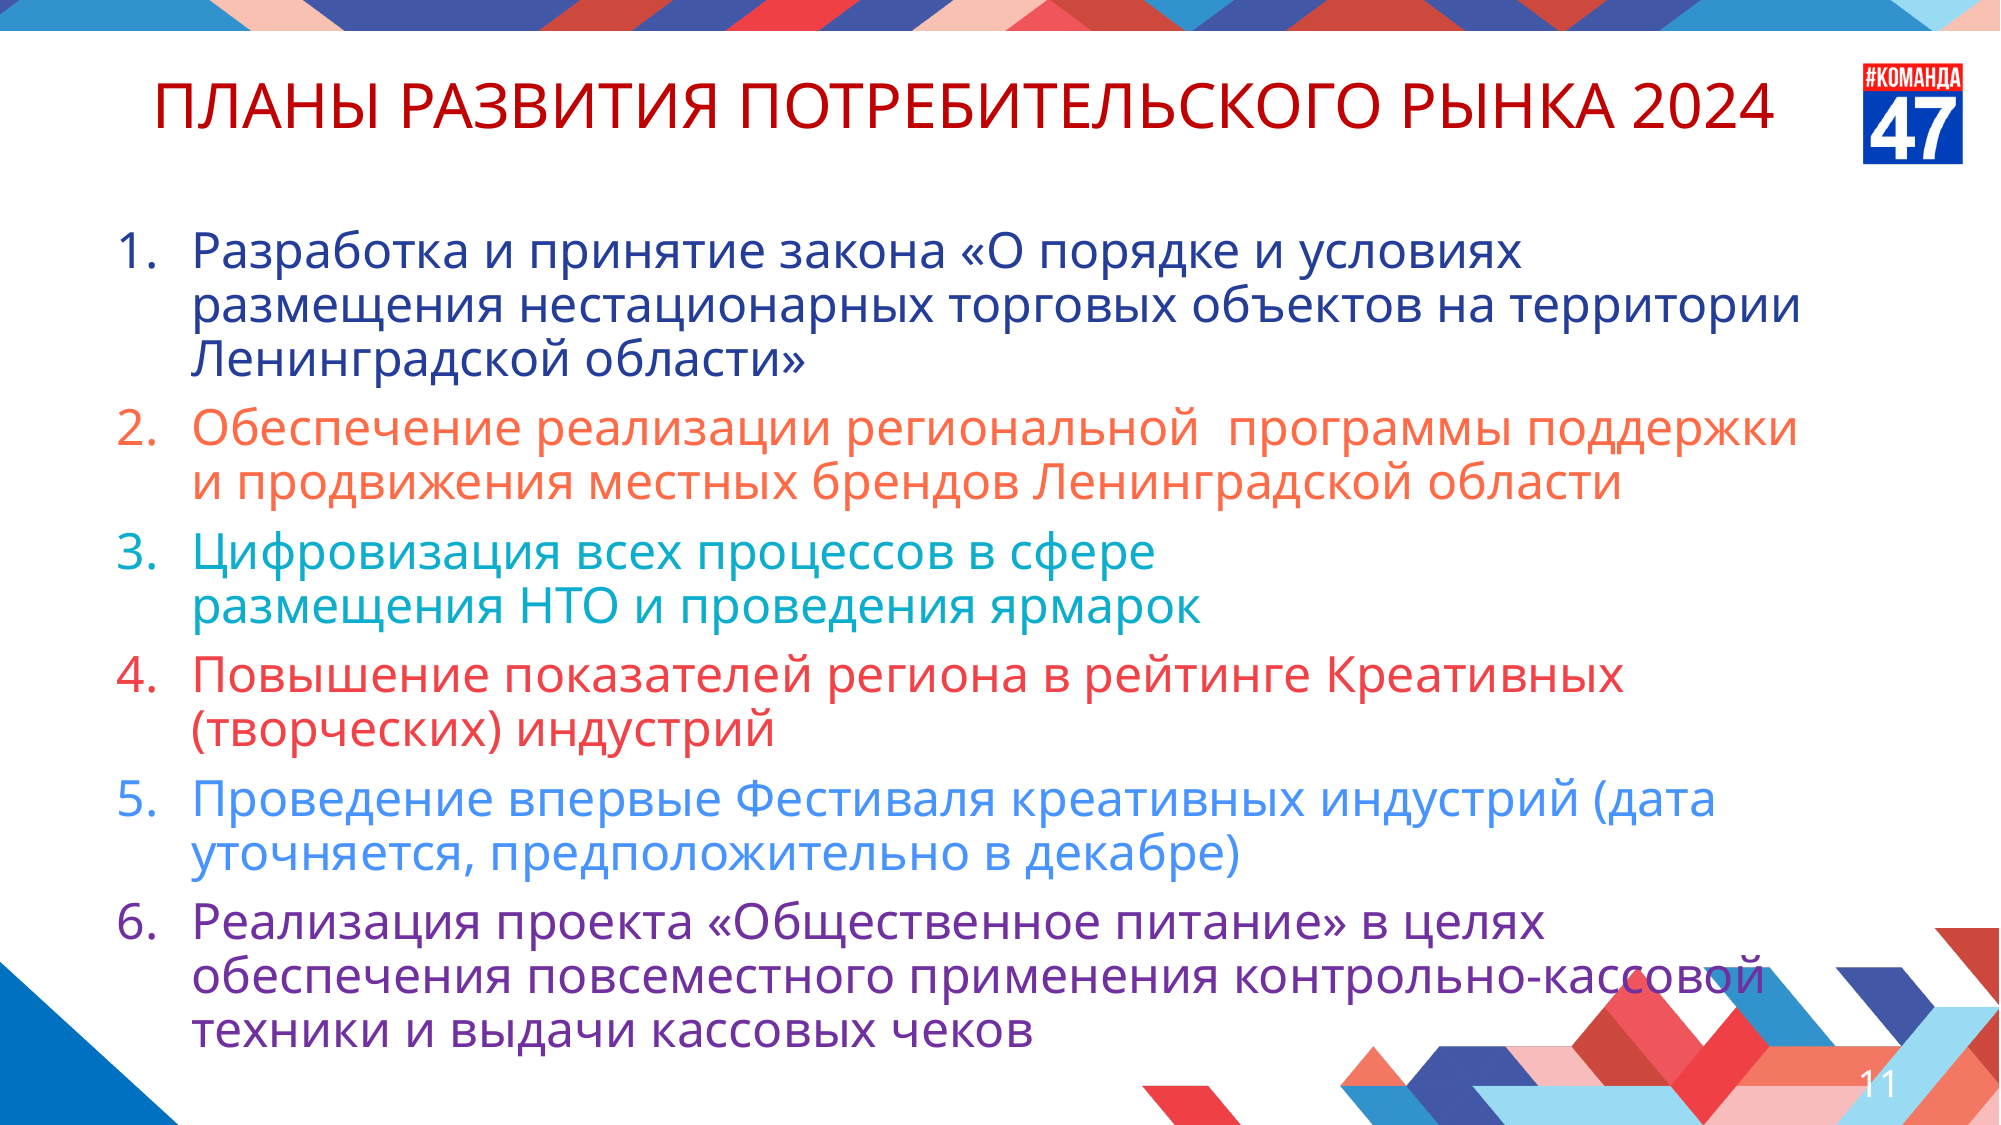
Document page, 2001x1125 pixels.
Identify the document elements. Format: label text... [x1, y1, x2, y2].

title ПЛАНЫ РАЗВИТИЯ ПОТРЕБИТЕЛЬСКОГО РЫНКА 2024 [137, 0, 1922, 218]
picture [379, 62, 1963, 165]
list Разработка и принятие закона «О порядке и условиях размещения нестационарных торговых объектов на территории Ленинградской области» Обеспечение реализации региональной программы поддержки и продвижения местных брендов Ленинградской области Цифровизация всех процессов в сфере размещения НТО и проведения ярмарок Повышение показателей региона в рейтинге Креативных (творческих) индустрий Проведение впервые Фестиваля креативных индустрий (дата уточняется, предположительно в декабре) Реализация проекта «Общественное питание» в целях обеспечения повсеместного применения контрольно-кассовой техники и выдачи кассовых чеков [101, 217, 1827, 1114]
text_box 11 [1842, 1052, 2000, 1119]
